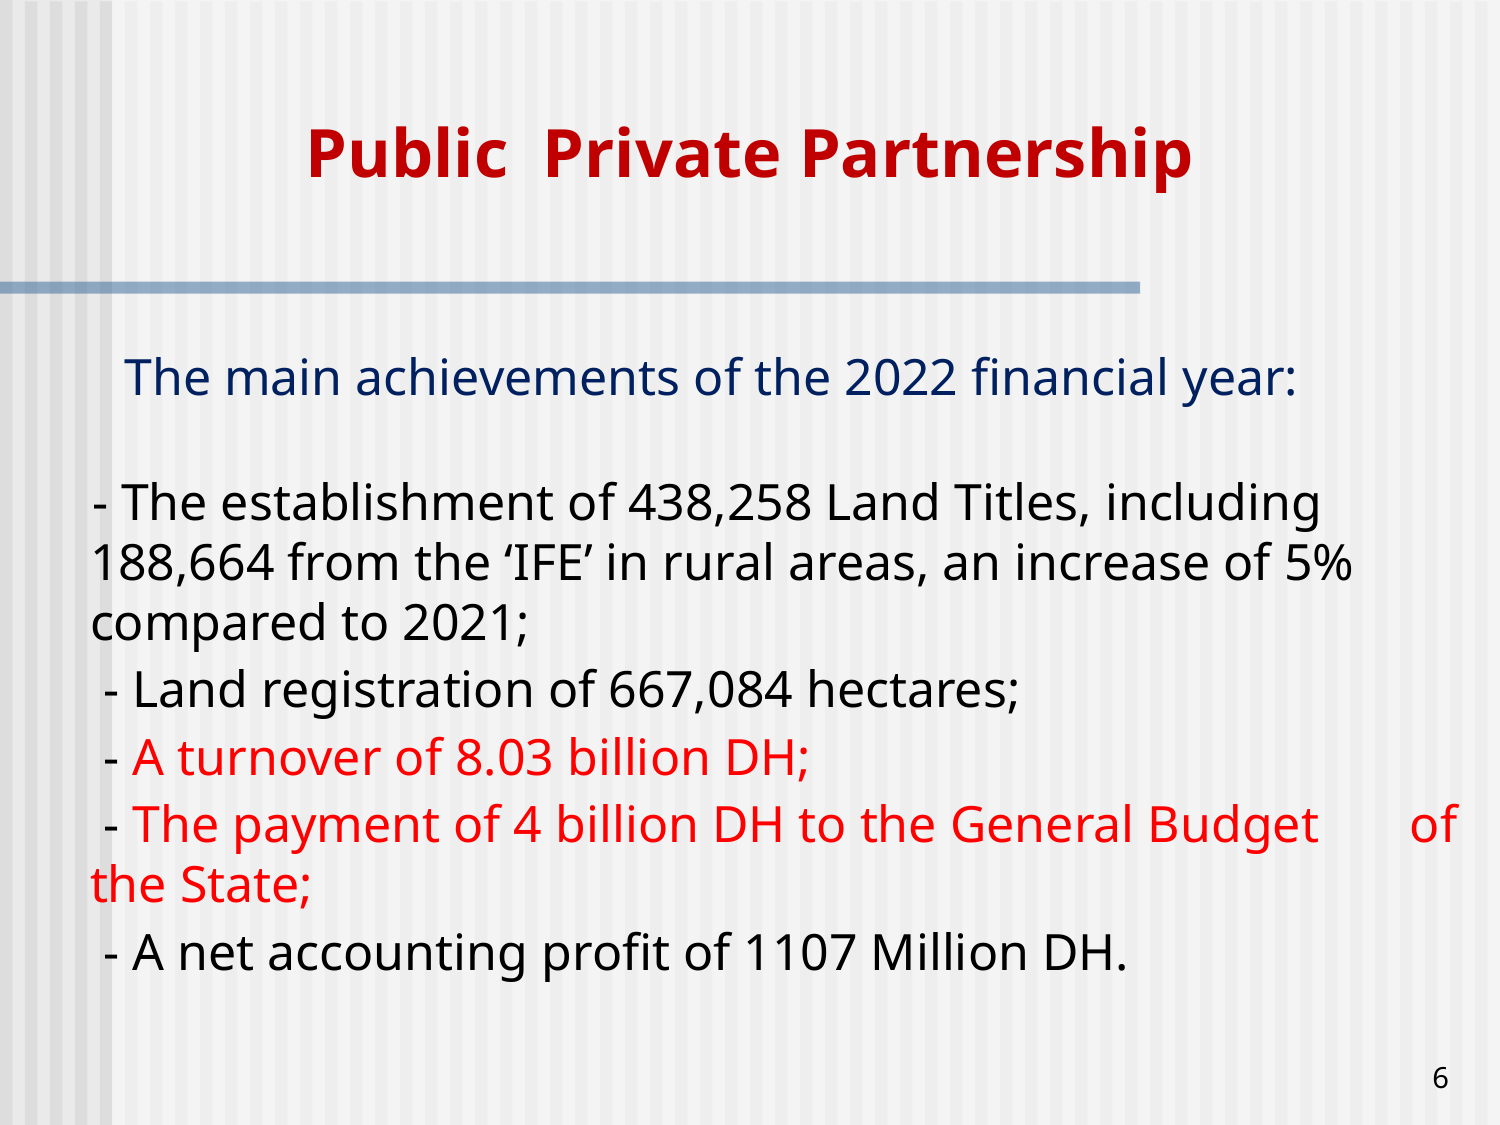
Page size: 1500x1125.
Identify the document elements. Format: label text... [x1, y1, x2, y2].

list The main achievements of the 2022 financial year: - The establishment of 438,258 Land Titles, including 188,664 from the ‘IFE’ in rural areas, an increase of 5% compared to 2021; - Land registration of 667,084 hectares; - A turnover of 8.03 billion DH; - The payment of 4 billion DH to the General Budget of the State; - A net accounting profit of 1107 Million DH. [0, 280, 1500, 1065]
slide_number 6 [1151, 1031, 1465, 1107]
title Public Private Partnership [0, 102, 1500, 199]
